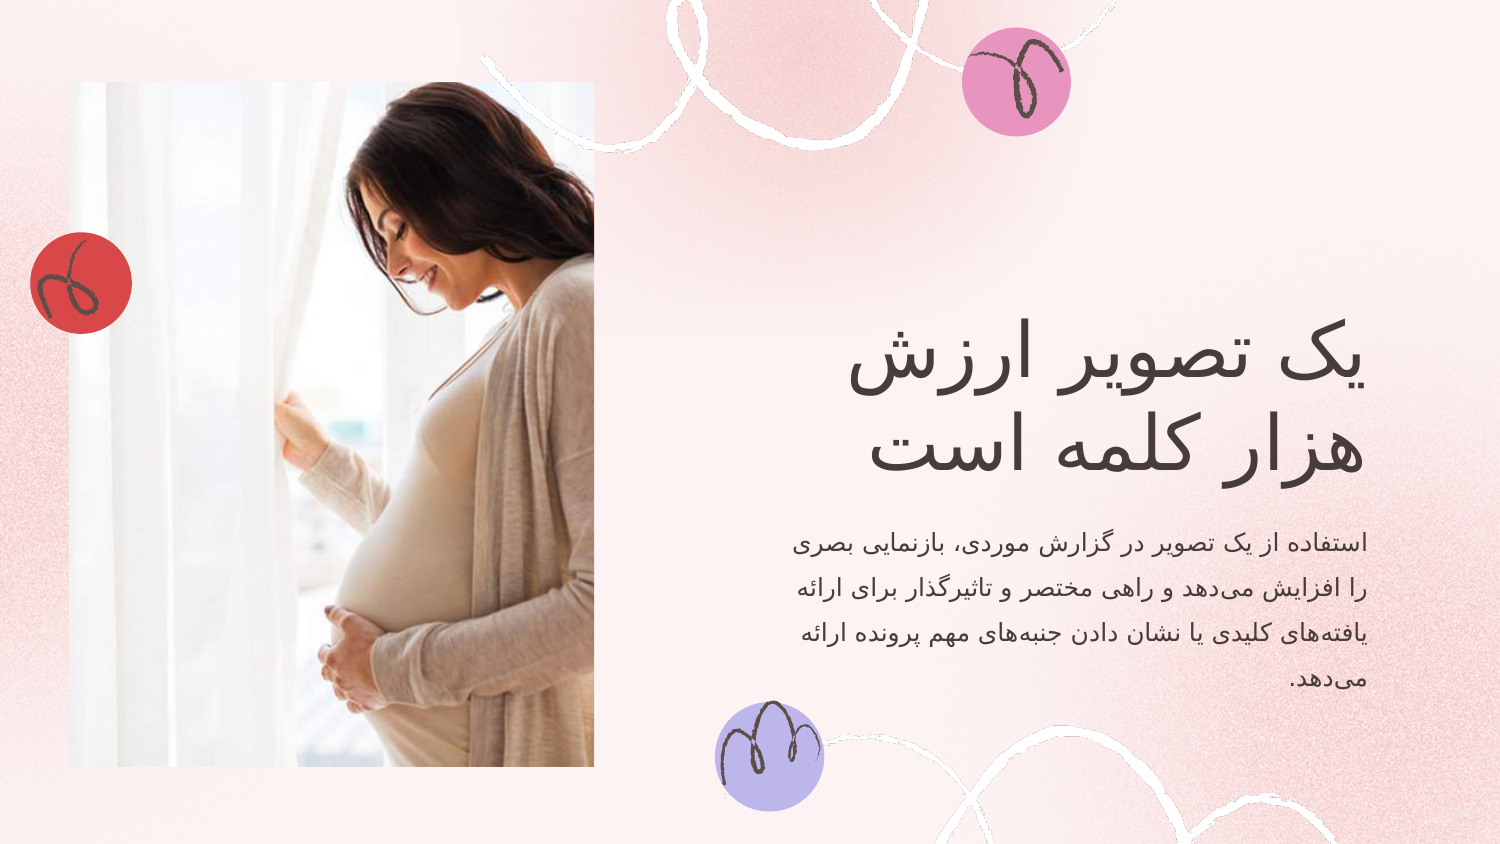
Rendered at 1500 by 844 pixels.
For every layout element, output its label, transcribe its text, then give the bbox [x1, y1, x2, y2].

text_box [961, 27, 1072, 137]
title یک تصویر ارزش هزار کلمه است [757, 196, 1383, 497]
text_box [29, 231, 133, 335]
picture [0, 0, 1500, 844]
subtitle استفاده از یک تصویر در گزارش موردی، بازنمایی بصری را افزایش می‌دهد و راهی مختصر و تاثیرگذار برای ارائه یافته‌های کلیدی یا نشان دادن جنبه‌های مهم پرونده ارائه می‌دهد. [757, 497, 1383, 648]
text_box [714, 700, 825, 812]
